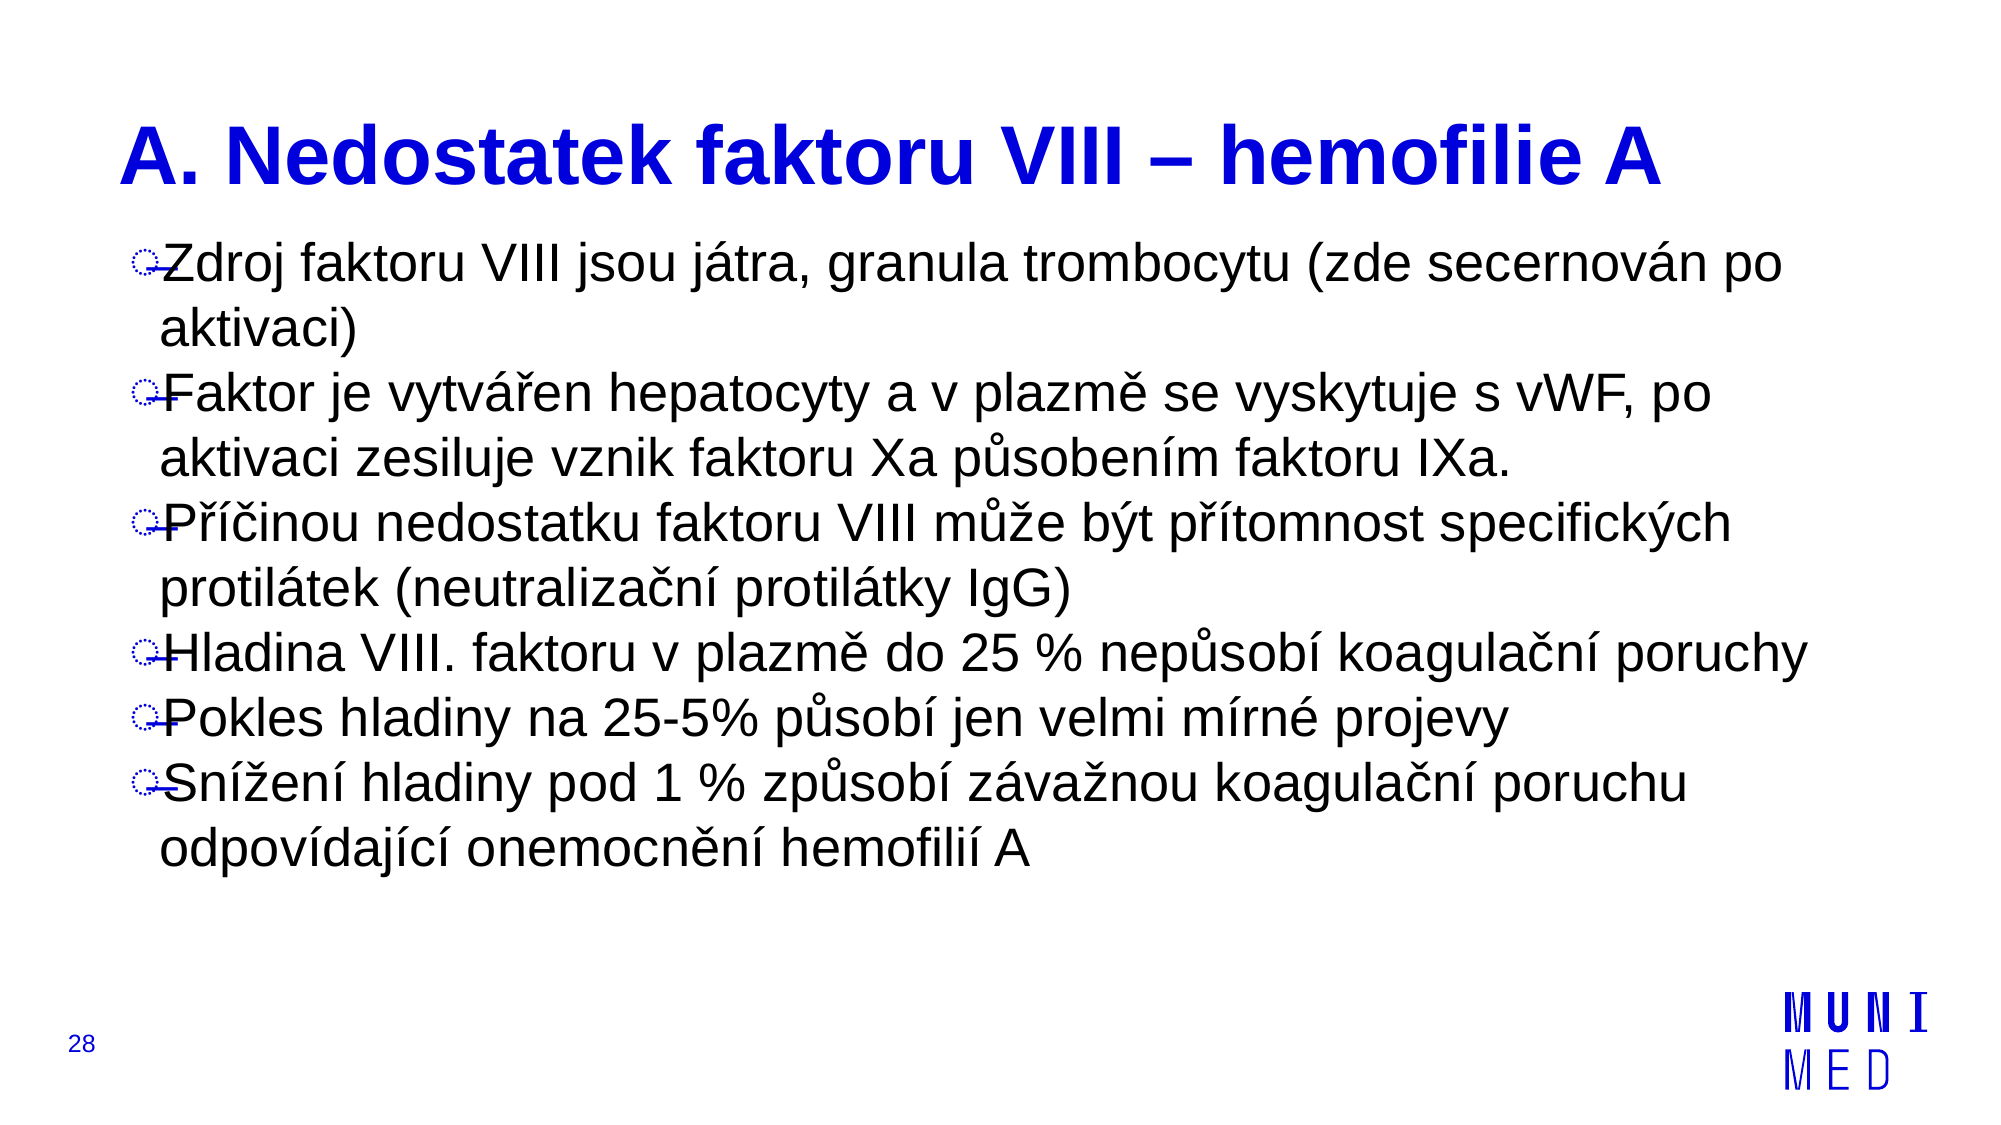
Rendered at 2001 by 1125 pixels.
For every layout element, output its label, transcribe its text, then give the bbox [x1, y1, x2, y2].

slide_number 28 [67, 1021, 110, 1063]
title A. Nedostatek faktoru VIII – hemofilie A [118, 118, 1883, 193]
list Zdroj faktoru VIII jsou játra, granula trombocytu (zde secernován po aktivaci) Faktor je vytvářen hepatocyty a v plazmě se vyskytuje s vWF, po aktivaci zesiluje vznik faktoru Xa působením faktoru IXa. Příčinou nedostatku faktoru VIII může být přítomnost specifických protilátek (neutralizační protilátky IgG) Hladina VIII. faktoru v plazmě do 25 % nepůsobí koagulační poruchy Pokles hladiny na 25-5% působí jen velmi mírné projevy Snížení hladiny pod 1 % způsobí závažnou koagulační poruchu odpovídající onemocnění hemofilií A [118, 227, 1883, 984]
